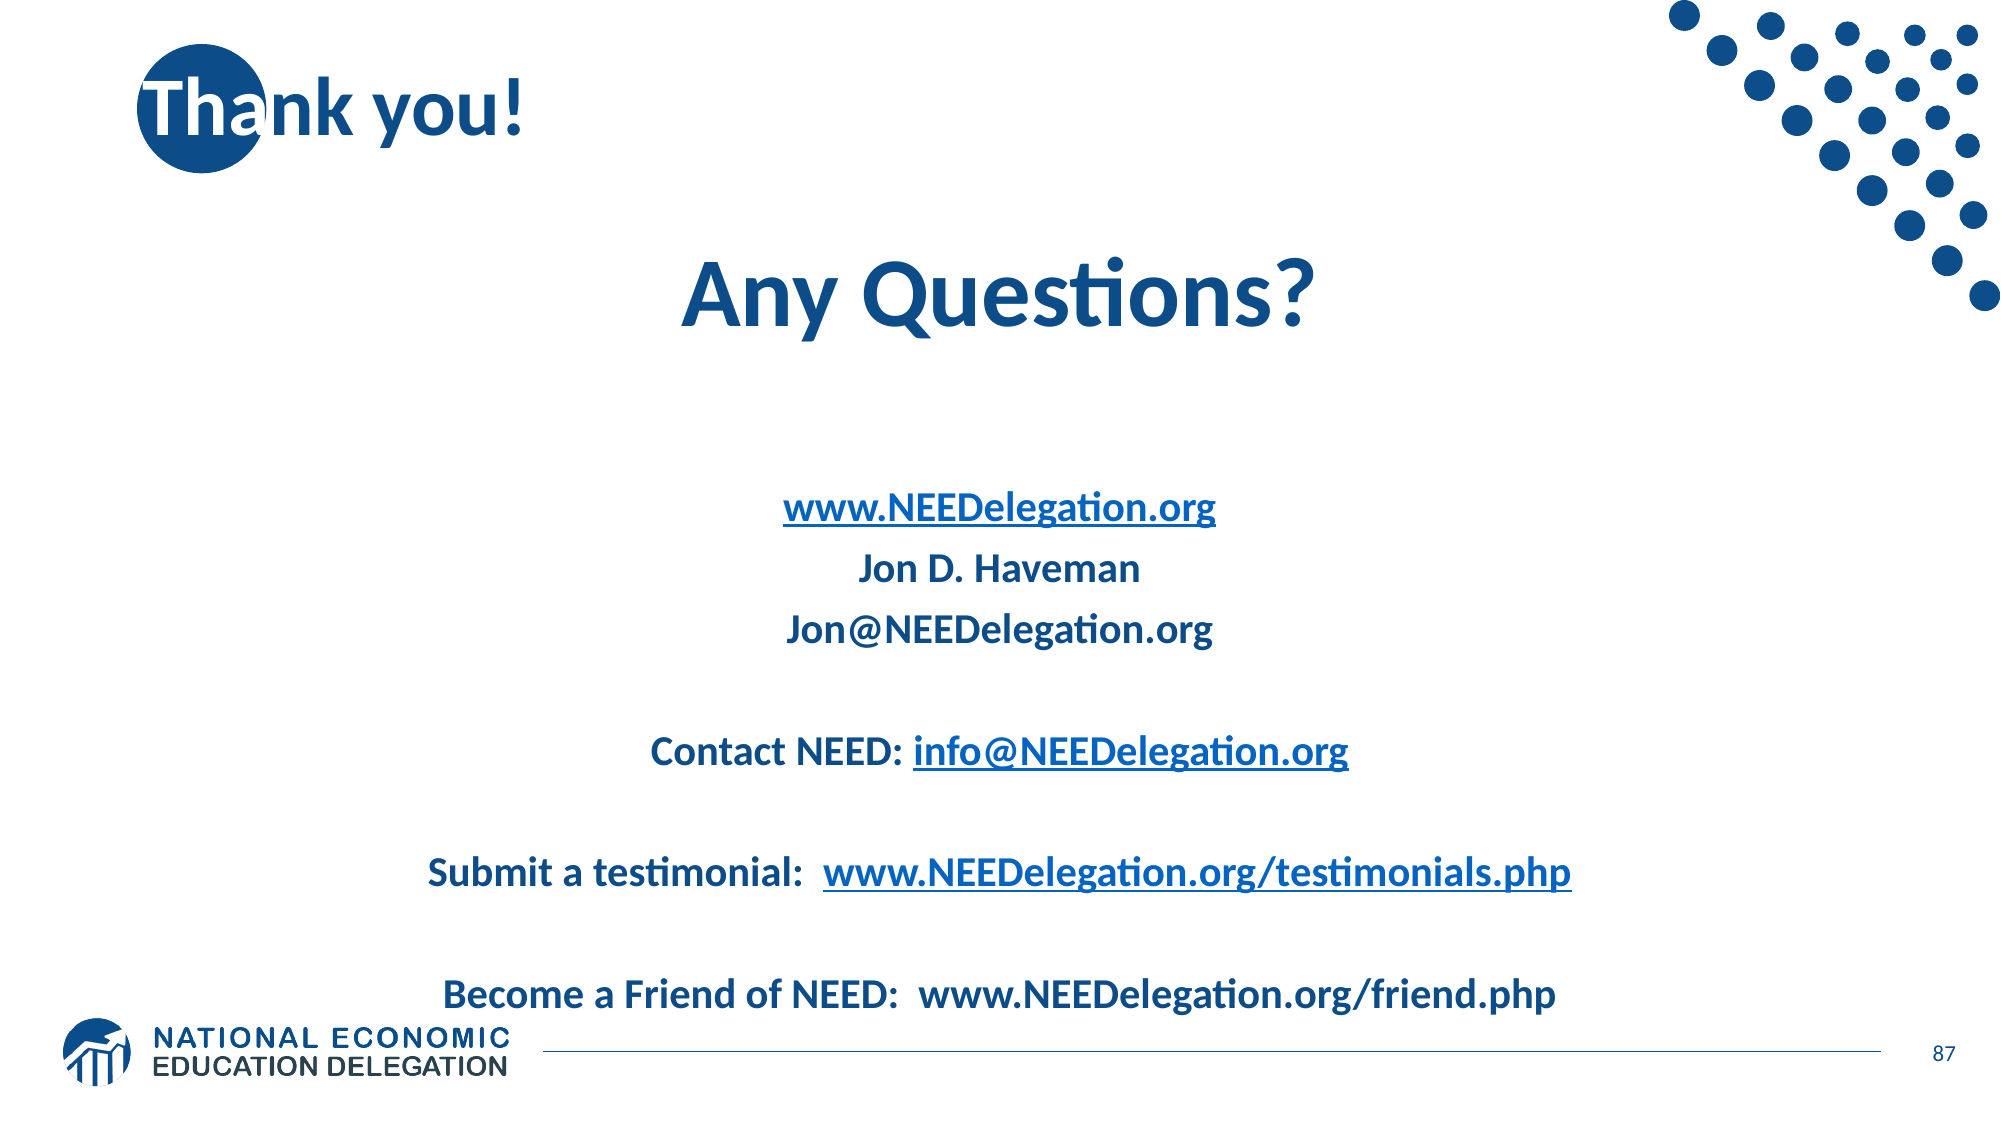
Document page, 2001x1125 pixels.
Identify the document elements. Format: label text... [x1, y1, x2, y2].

picture [55, 1013, 520, 1091]
list Any Questions? www.NEEDelegation.org Jon D. Haveman Jon@NEEDelegation.org Contact NEED: info@NEEDelegation.org Submit a testimonial: www.NEEDelegation.org/testimonials.php Become a Friend of NEED: www.NEEDelegation.org/friend.php [137, 108, 1863, 1032]
title Thank you! [108, 0, 1834, 218]
slide_number 87 [1521, 1022, 1972, 1082]
